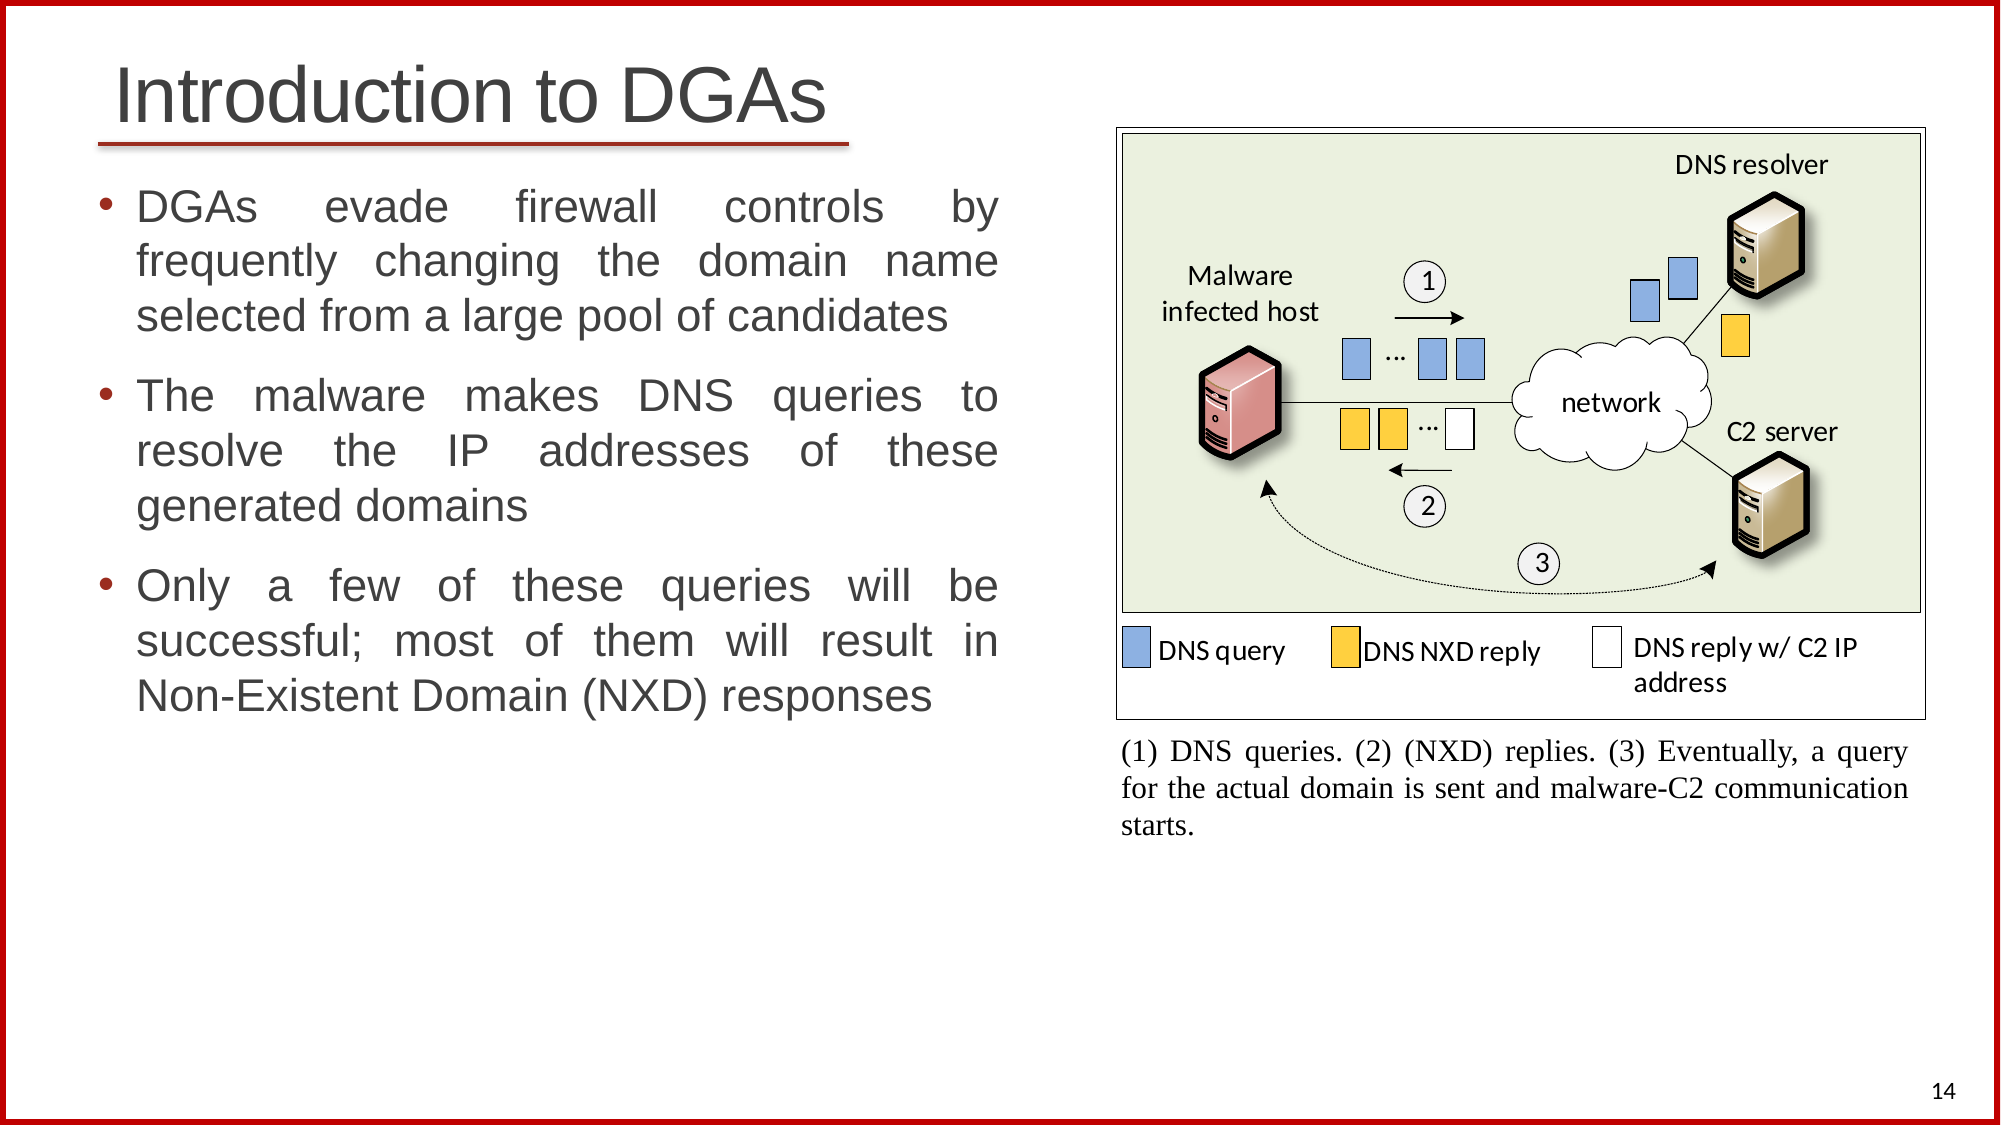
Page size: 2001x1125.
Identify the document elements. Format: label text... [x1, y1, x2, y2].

slide_number 14 [1756, 1059, 1972, 1120]
list DGAs evade firewall controls by frequently changing the domain name selected from a large pool of candidates The malware makes DNS queries to resolve the IP addresses of these generated domains Only a few of these queries will be successful; most of them will result in Non-Existent Domain (NXD) responses [98, 168, 1000, 957]
title Introduction to DGAs [98, 0, 1900, 146]
picture [1115, 126, 1926, 720]
text_box (1) DNS queries. (2) (NXD) replies. (3) Eventually, a query for the actual domain is sent and malware-C2 communication starts. [1106, 722, 1925, 850]
